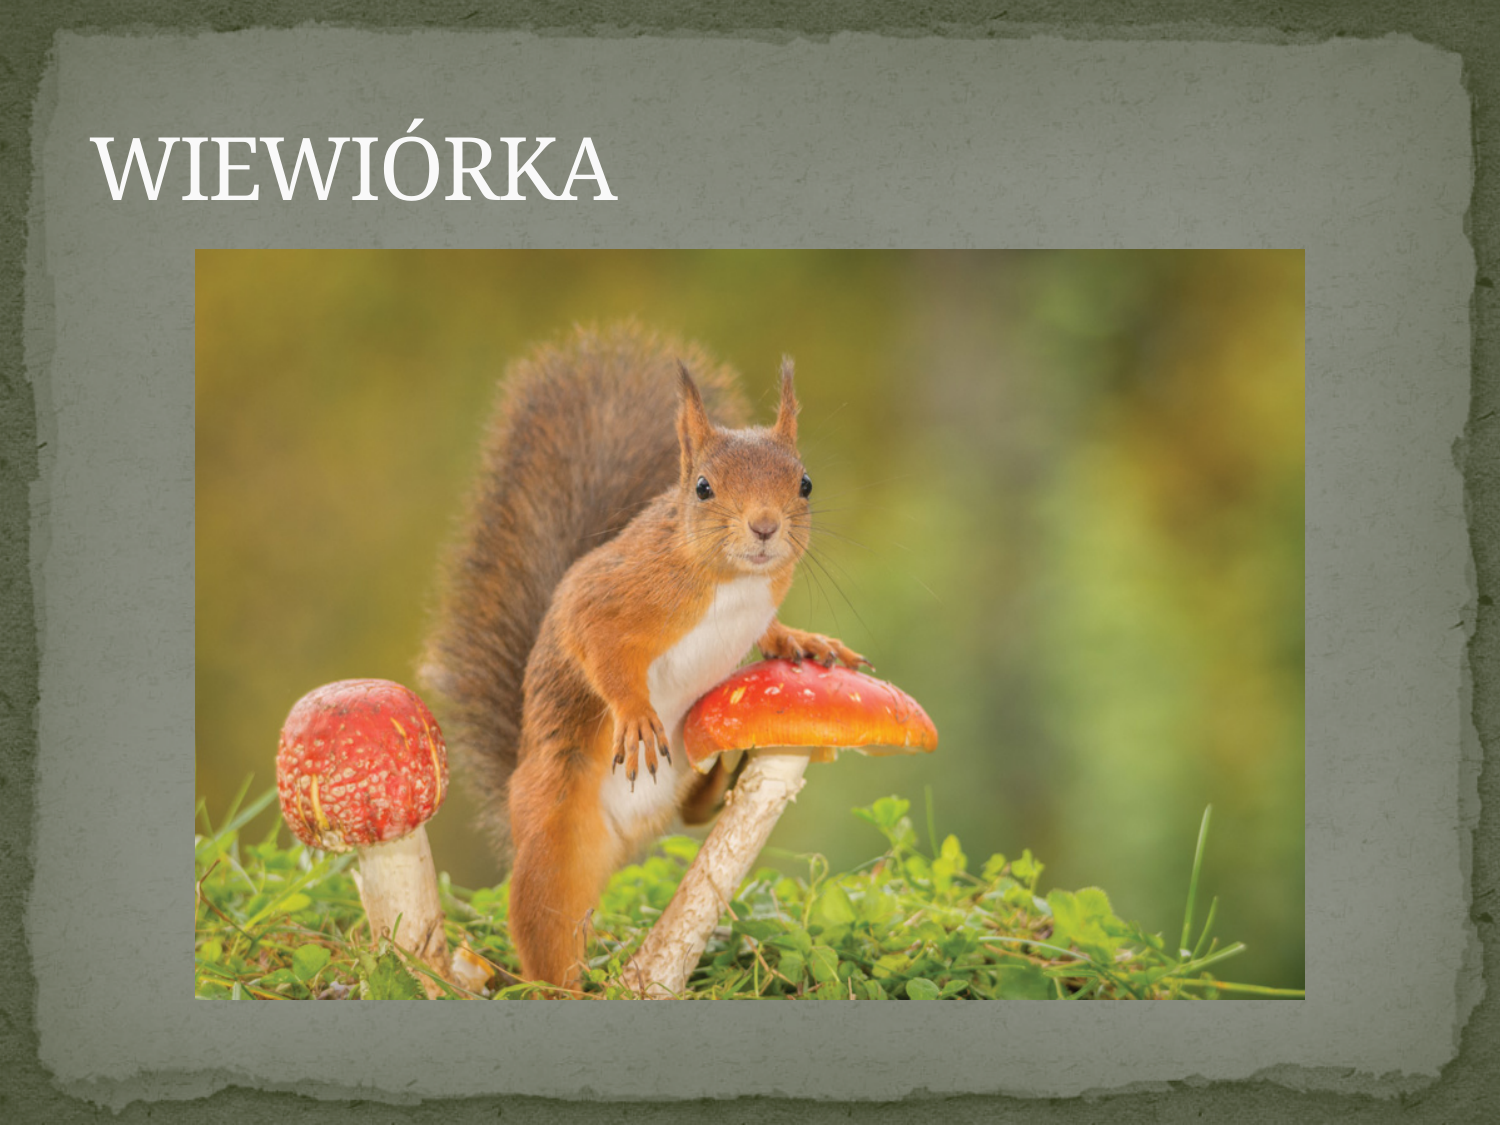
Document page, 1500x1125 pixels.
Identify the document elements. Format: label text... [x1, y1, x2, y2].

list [198, 252, 1303, 998]
title WIEWIÓRKA [74, 24, 1425, 225]
